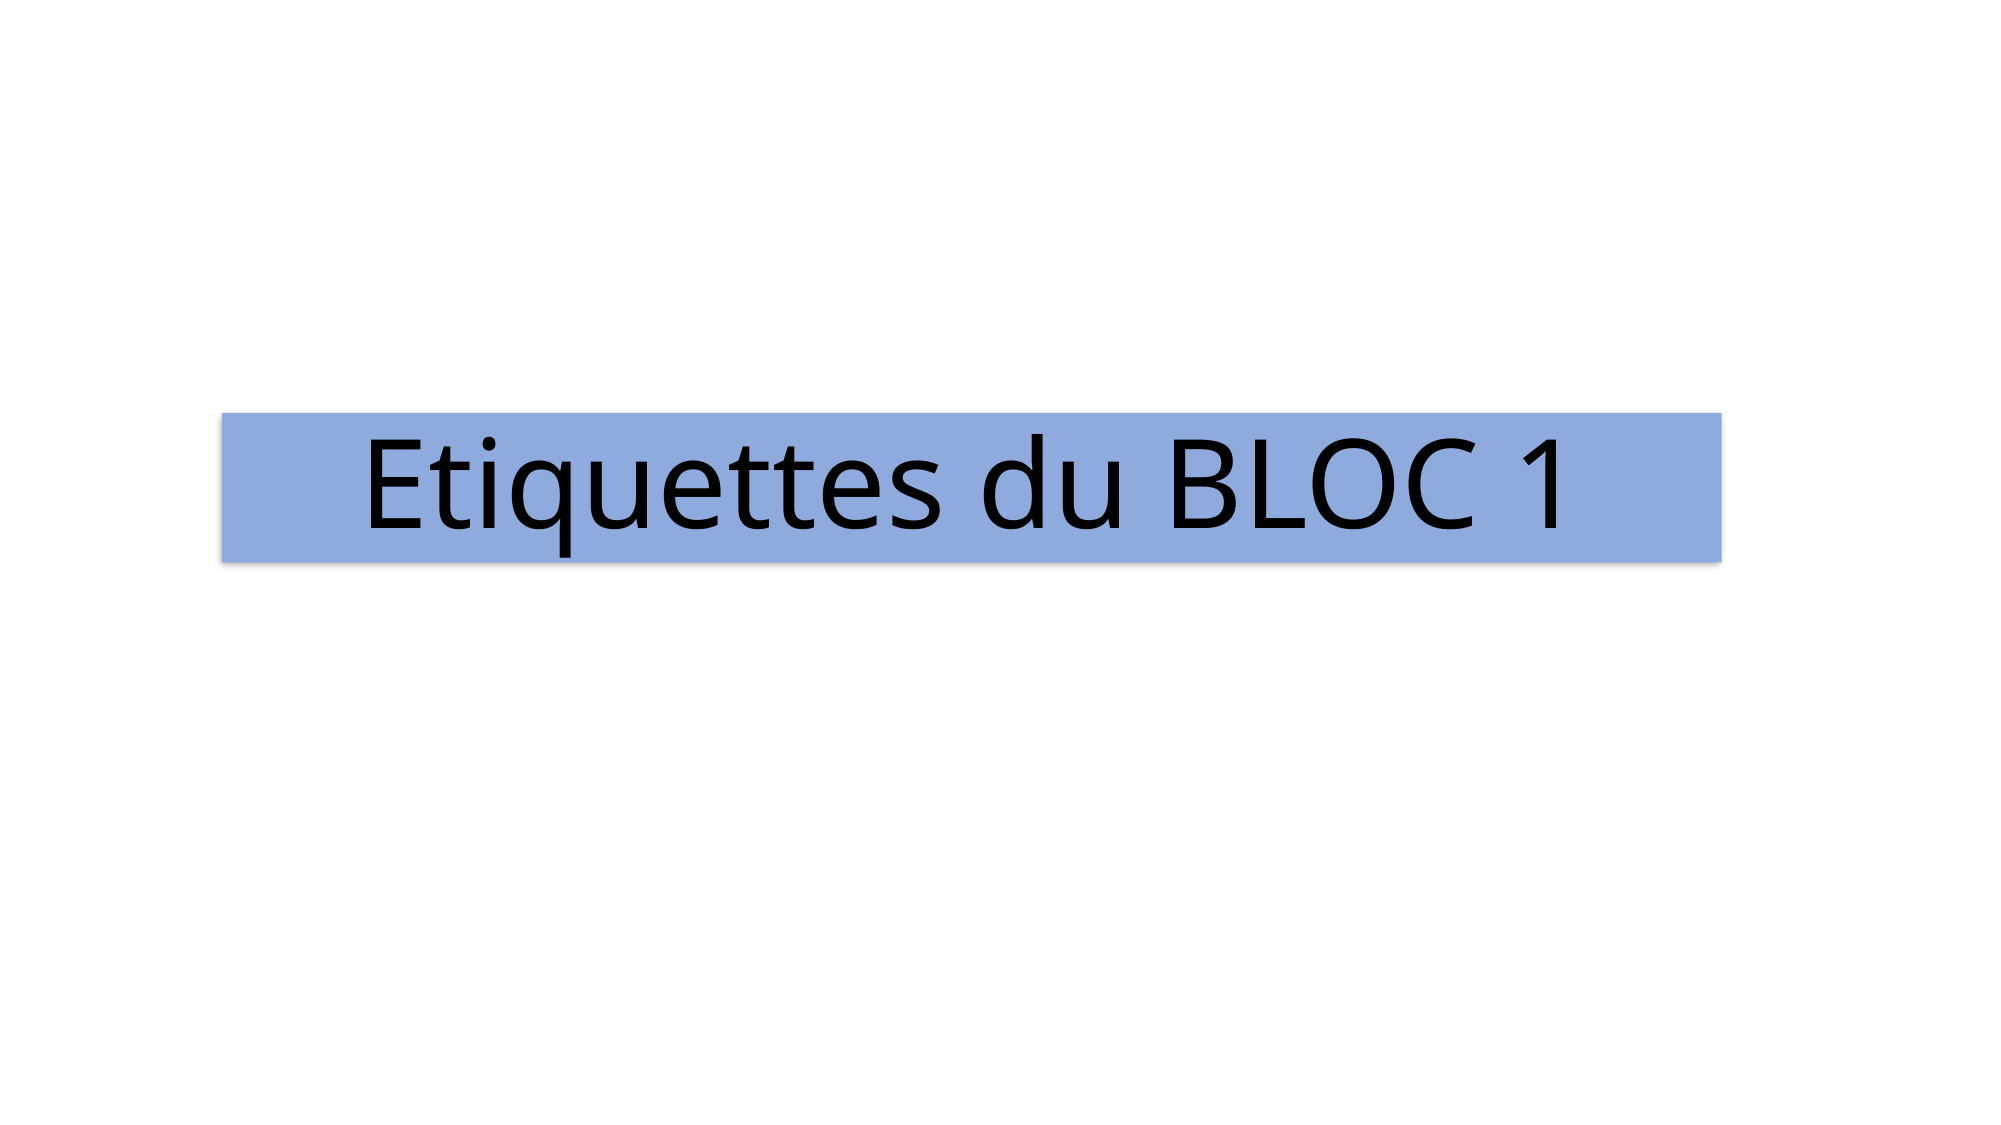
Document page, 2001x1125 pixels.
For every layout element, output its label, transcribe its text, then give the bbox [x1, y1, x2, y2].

title Etiquettes du BLOC 1 [221, 412, 1722, 563]
